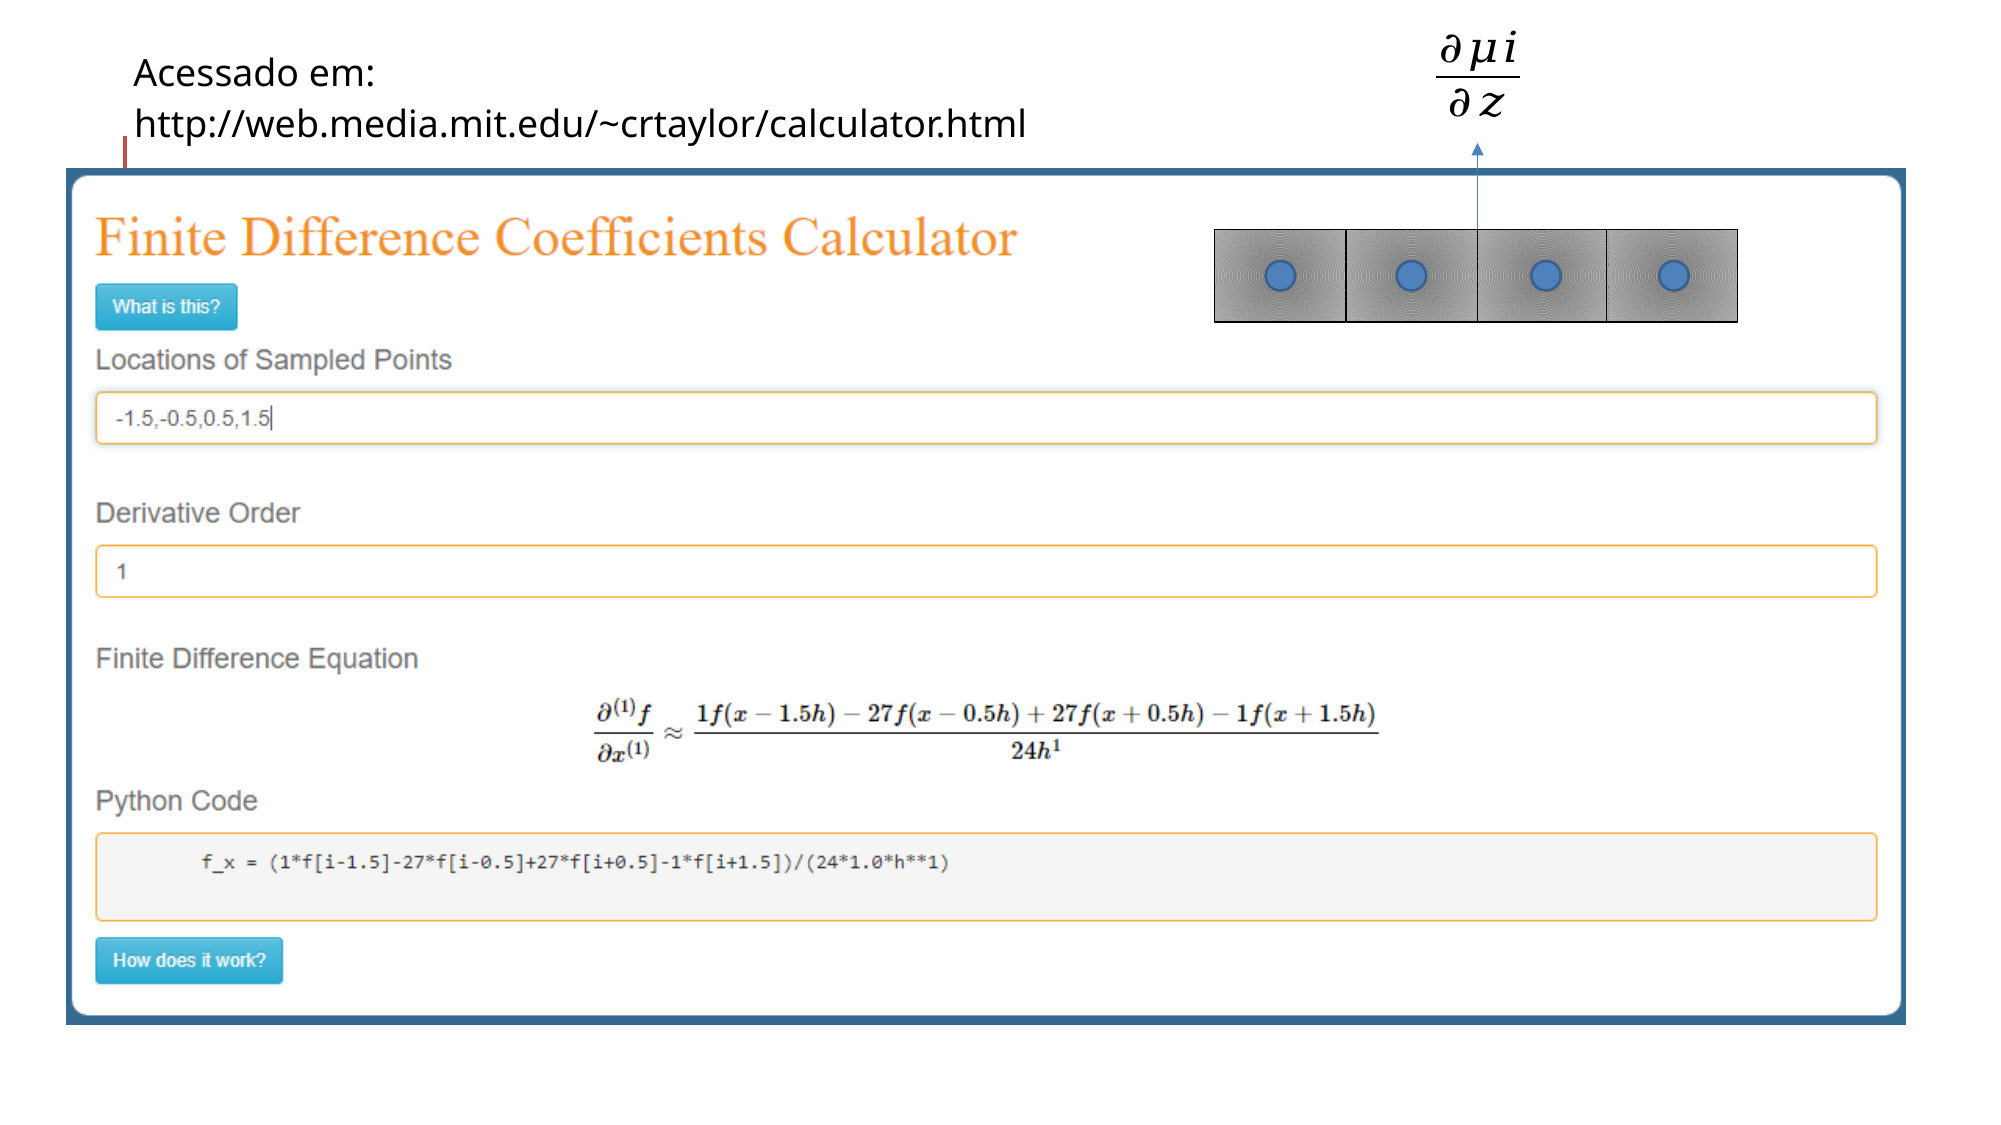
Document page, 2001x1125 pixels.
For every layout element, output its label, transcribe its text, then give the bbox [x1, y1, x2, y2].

picture [66, 168, 1906, 1025]
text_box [1214, 229, 1738, 323]
text_box Acessado em: [118, 42, 391, 102]
text_box http://web.media.mit.edu/~crtaylor/calculator.html [119, 92, 1043, 153]
